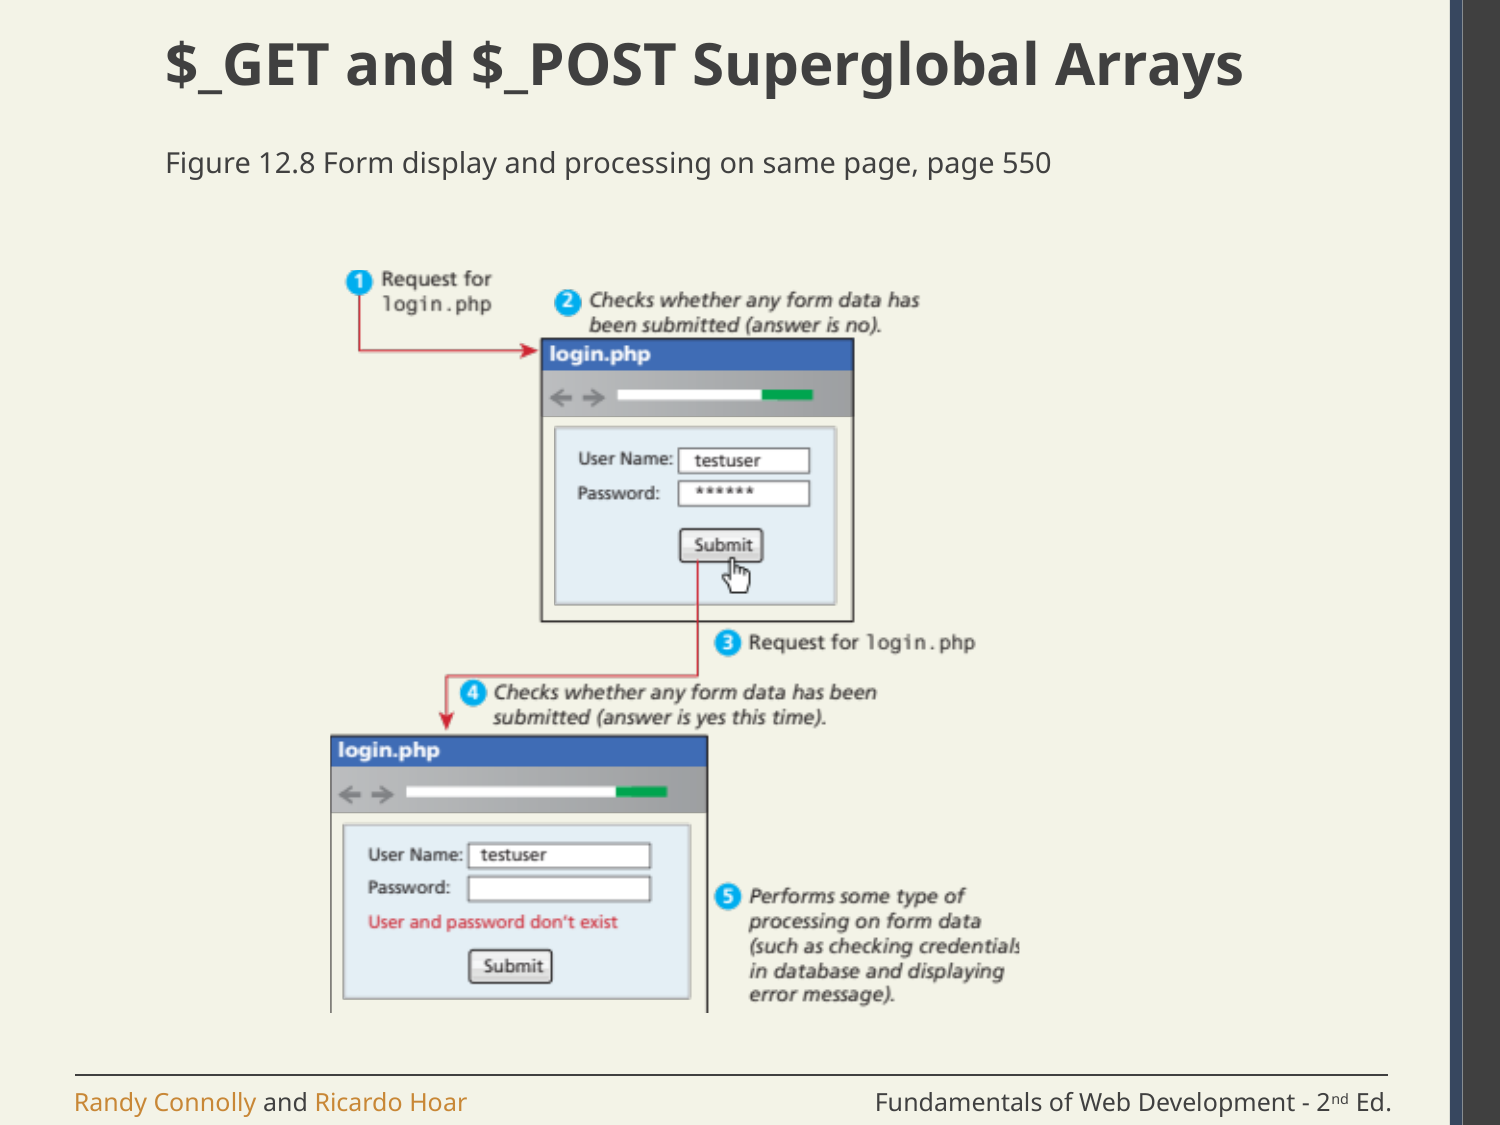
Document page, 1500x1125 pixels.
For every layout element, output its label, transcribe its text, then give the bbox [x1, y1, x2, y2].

title $_GET and $_POST Superglobal Arrays [150, 20, 1425, 188]
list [149, 269, 1201, 1013]
list Figure 12.8 Form display and processing on same page, page 550 [150, 137, 1200, 188]
